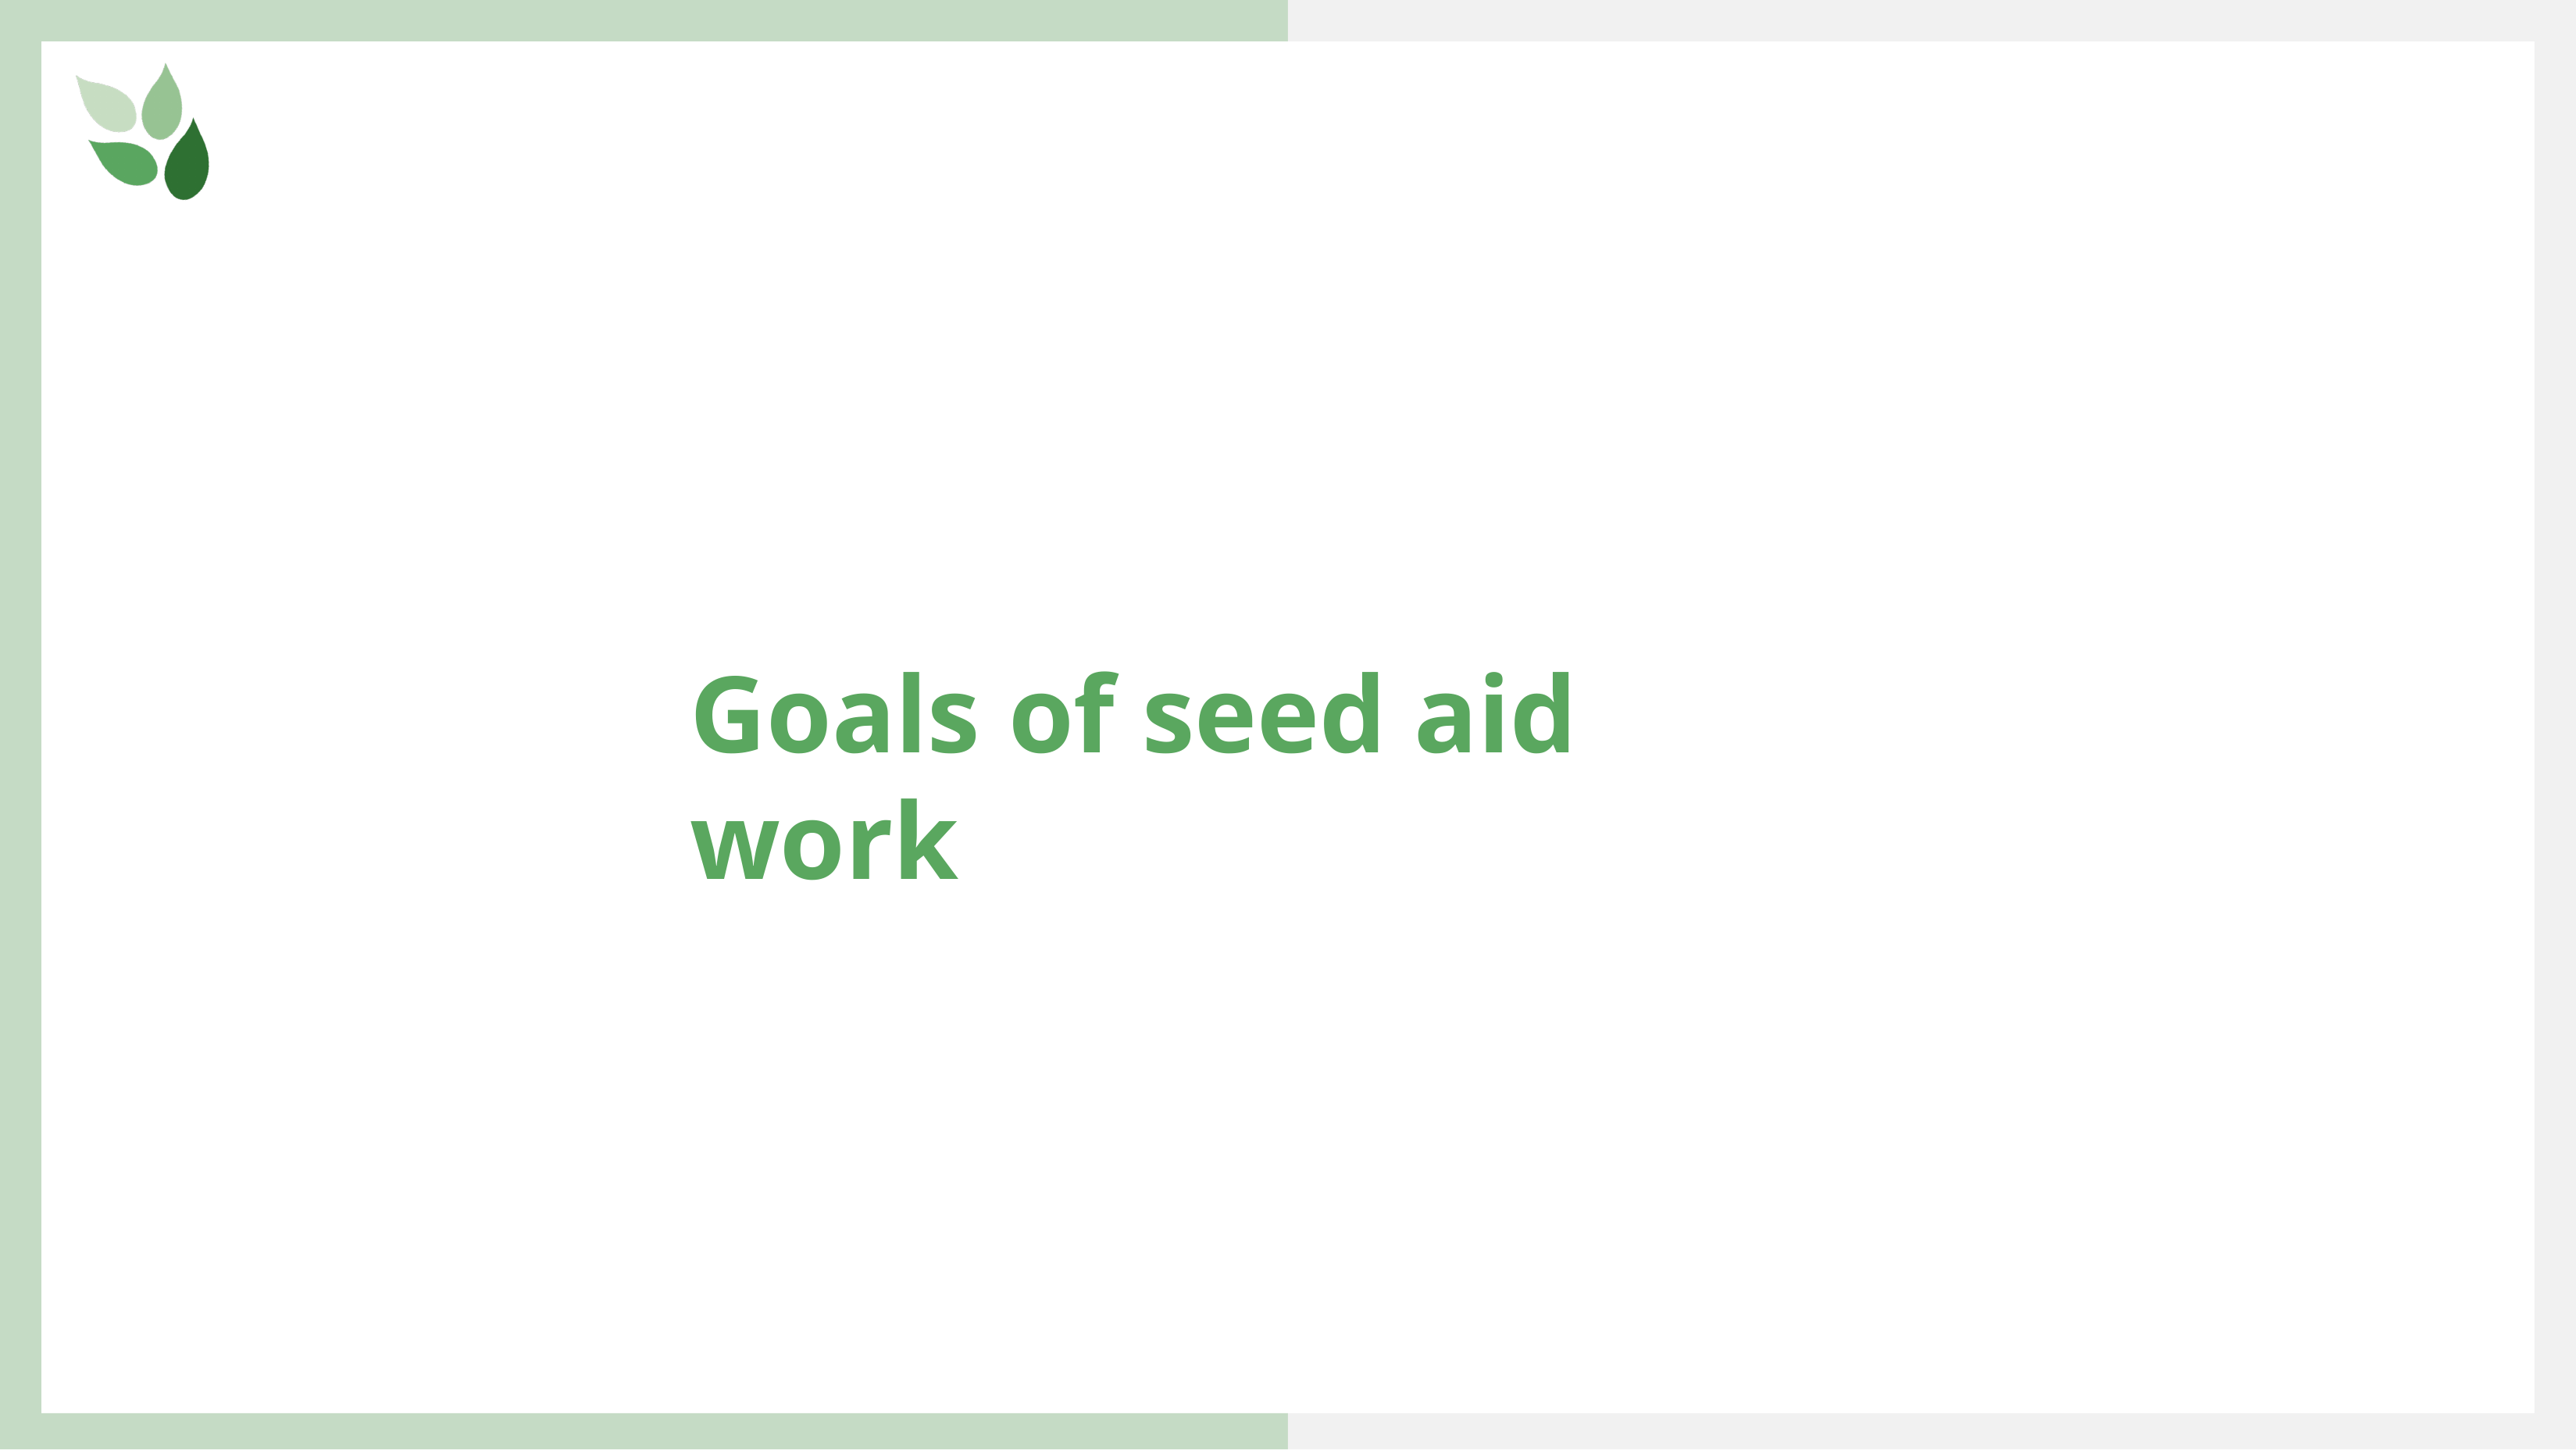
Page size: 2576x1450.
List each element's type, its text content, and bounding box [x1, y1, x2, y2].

title Goals of seed aid work [688, 645, 1711, 901]
picture [35, 16, 231, 244]
